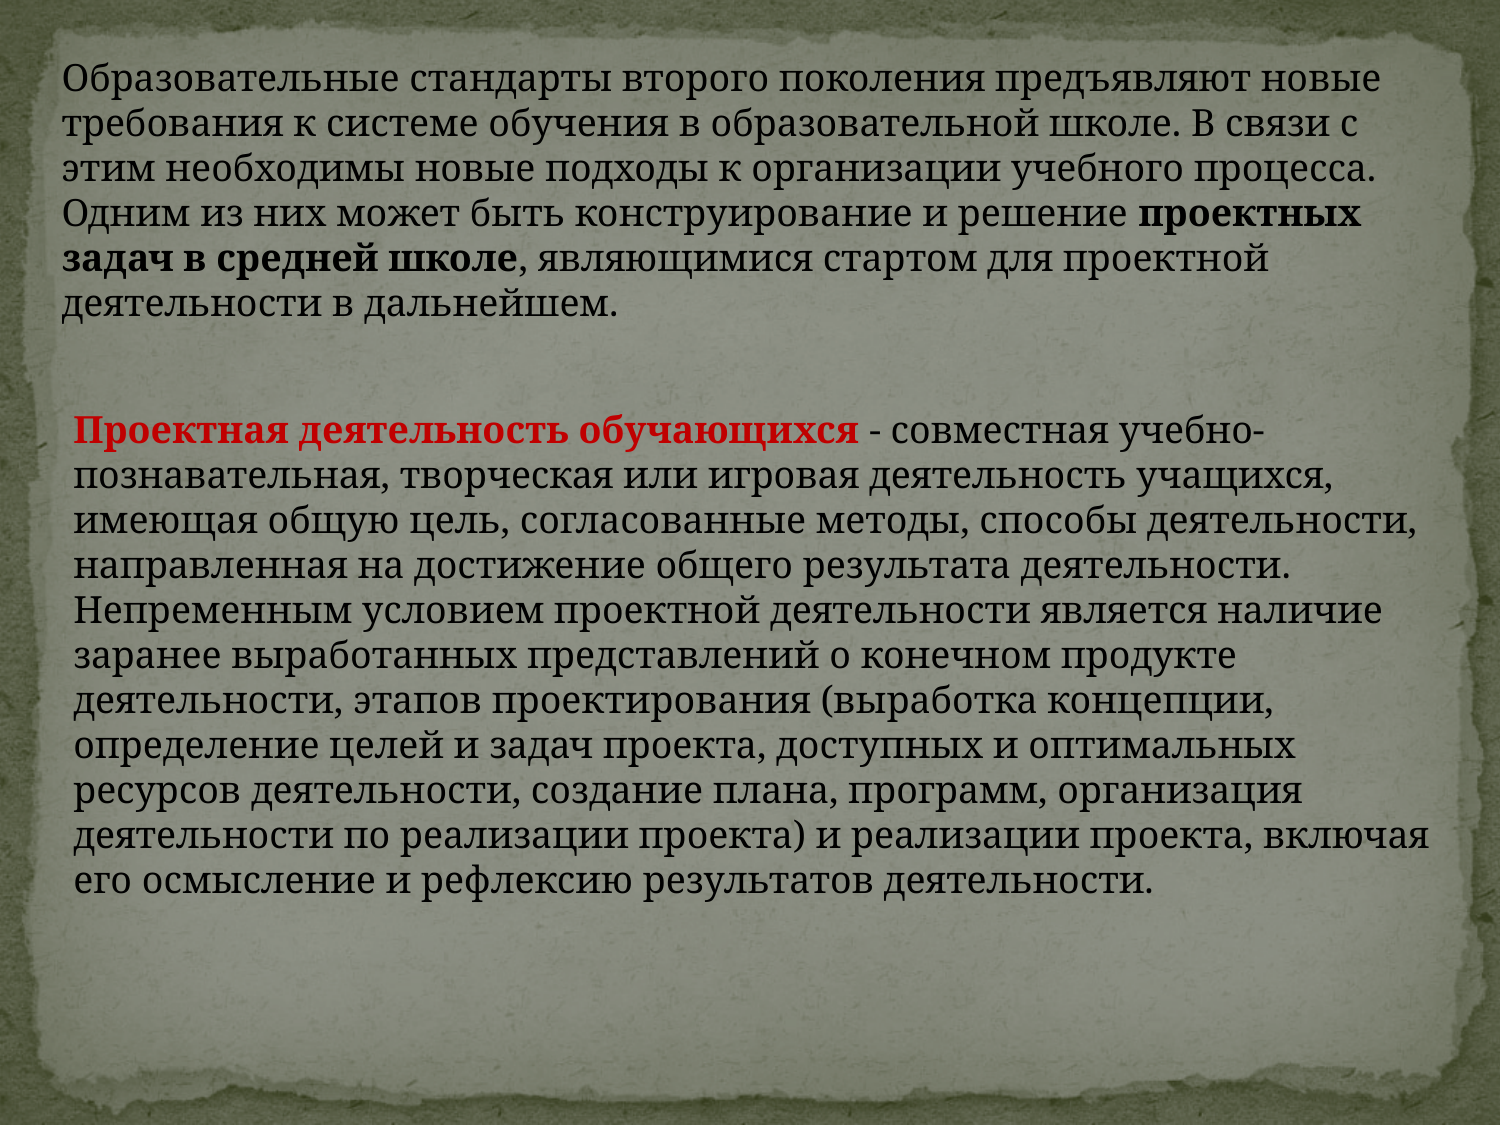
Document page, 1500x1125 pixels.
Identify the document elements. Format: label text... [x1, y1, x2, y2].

text_box Проектная деятельность обучающихся - совместная учебно-познавательная, творческая или игровая деятельность учащихся, имеющая общую цель, согласованные методы, способы деятельности, направленная на достижение общего результата деятельности. Непременным условием проектной деятельности является наличие заранее выработанных представлений о конечном продукте деятельности, этапов проектирования (выработка концепции, определение целей и задач проекта, доступных и оптимальных ресурсов деятельности, создание плана, программ, организация деятельности по реализации проекта) и реализации проекта, включая его осмысление и рефлексию результатов деятельности. [58, 398, 1453, 909]
text_box Образовательные стандарты второго поколения предъявляют новые требования к системе обучения в образовательной школе. В связи с этим необходимы новые подходы к организации учебного процесса. Одним из них может быть конструирование и решение проектных задач в средней школе, являющимися стартом для проектной деятельности в дальнейшем. [46, 46, 1477, 332]
